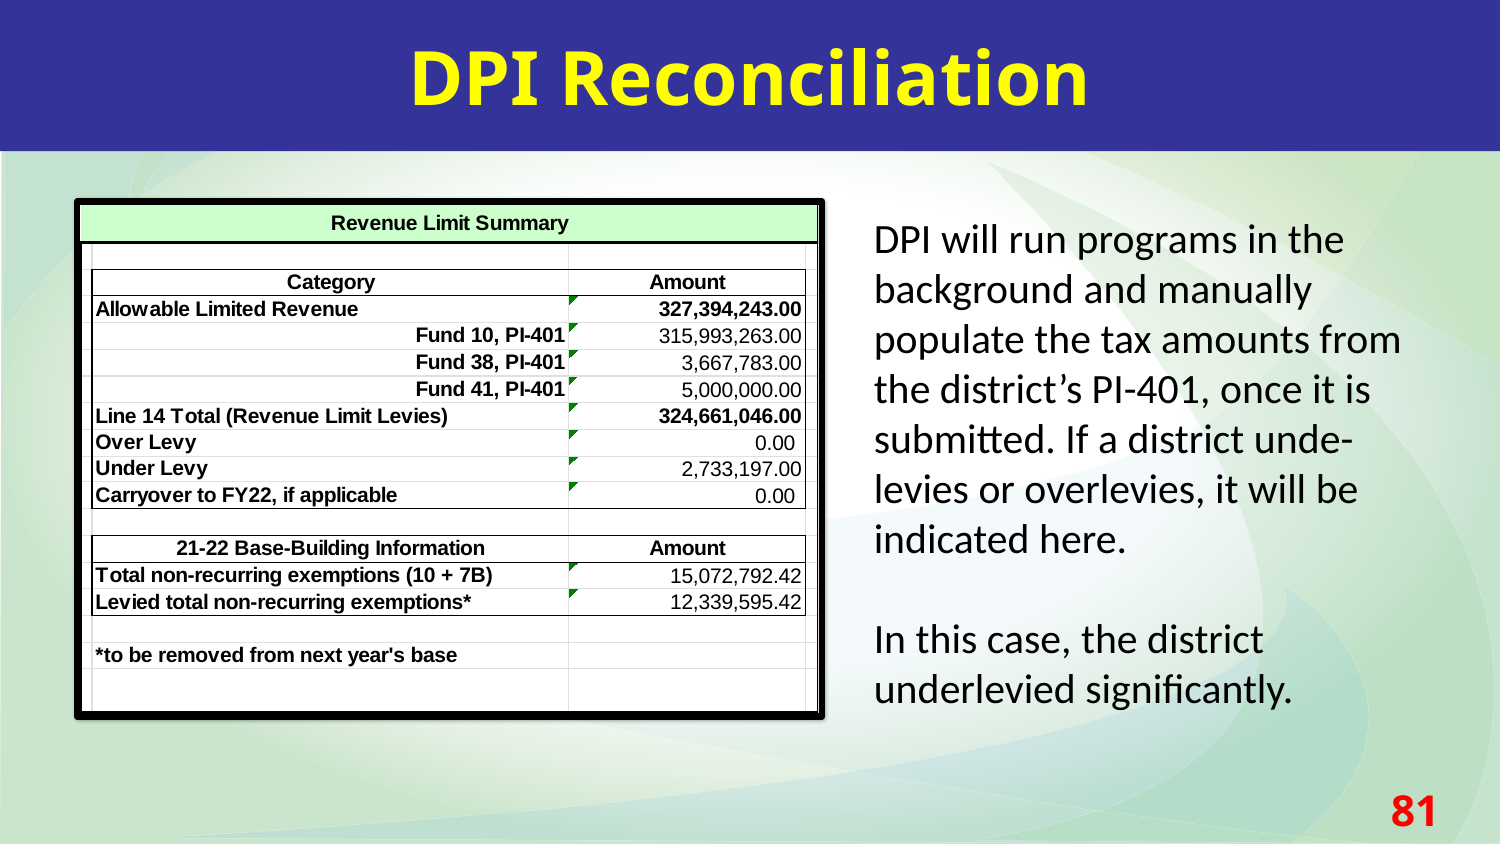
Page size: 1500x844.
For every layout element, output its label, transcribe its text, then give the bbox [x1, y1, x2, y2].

list DPI Reconciliation [0, 0, 1500, 152]
text_box DPI will run programs in the background and manually populate the tax amounts from the district’s PI-401, once it is submitted. If a district unde- levies or overlevies, it will be indicated here. In this case, the district underlevied significantly. [859, 204, 1420, 746]
picture [79, 204, 820, 714]
